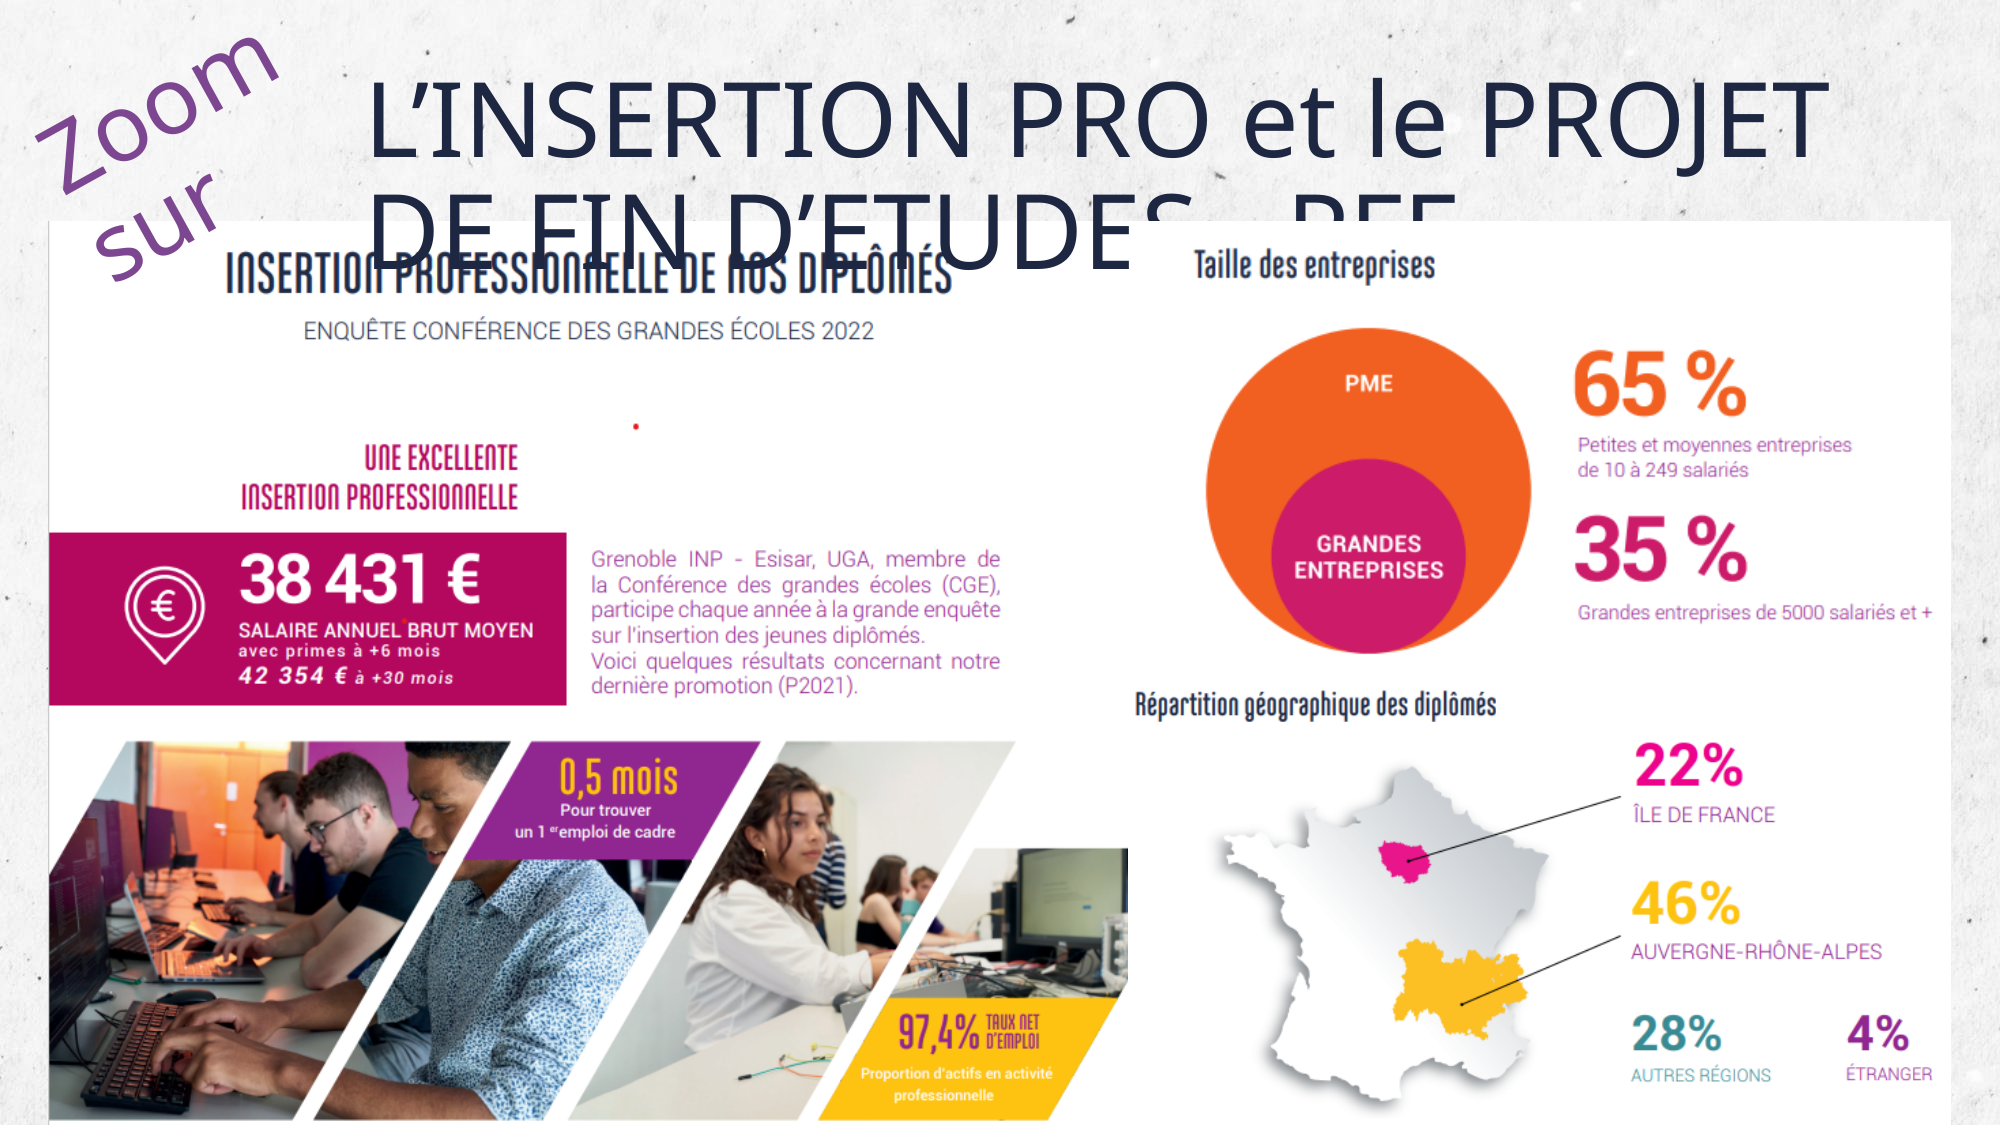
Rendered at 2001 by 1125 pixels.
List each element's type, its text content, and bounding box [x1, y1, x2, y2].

text_box Zoom sur [7, 0, 399, 221]
picture [0, 0, 2000, 1125]
text_box L’INSERTION PRO et le PROJET DE FIN D’ETUDES - PFE [349, 59, 1863, 221]
